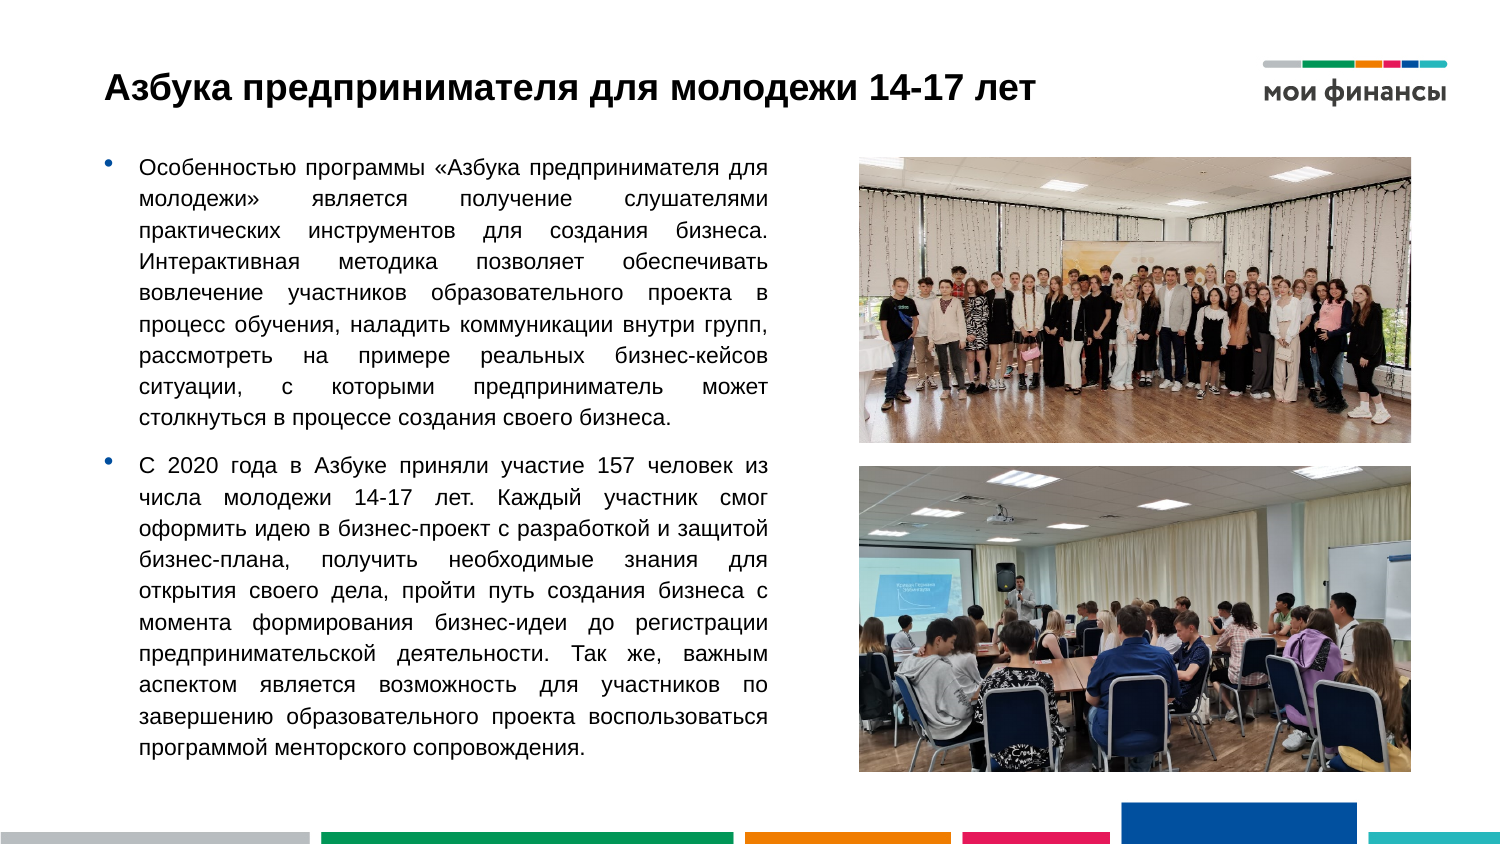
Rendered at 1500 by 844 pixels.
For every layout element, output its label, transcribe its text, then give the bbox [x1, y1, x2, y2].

list Особенностью программы «Азбука предпринимателя для молодежи» является получение слушателями практических инструментов для создания бизнеса. Интерактивная методика позволяет обеспечивать вовлечение участников образовательного проекта в процесс обучения, наладить коммуникации внутри групп, рассмотреть на примере реальных бизнес-кейсов ситуации, с которыми предприниматель может столкнуться в процессе создания своего бизнеса. C 2020 года в Азбуке приняли участие 157 человек из числа молодежи 14-17 лет. Каждый участник смог оформить идею в бизнес-проект с разработкой и защитой бизнес-плана, получить необходимые знания для открытия своего дела, пройти путь создания бизнеса с момента формирования бизнес-идеи до регистрации предпринимательской деятельности. Так же, важным аспектом является возможность для участников по завершению образовательного проекта воспользоваться программой менторского сопровождения. [103, 176, 770, 722]
title Азбука предпринимателя для молодежи 14-17 лет [103, 62, 1235, 176]
picture [0, 0, 1500, 844]
